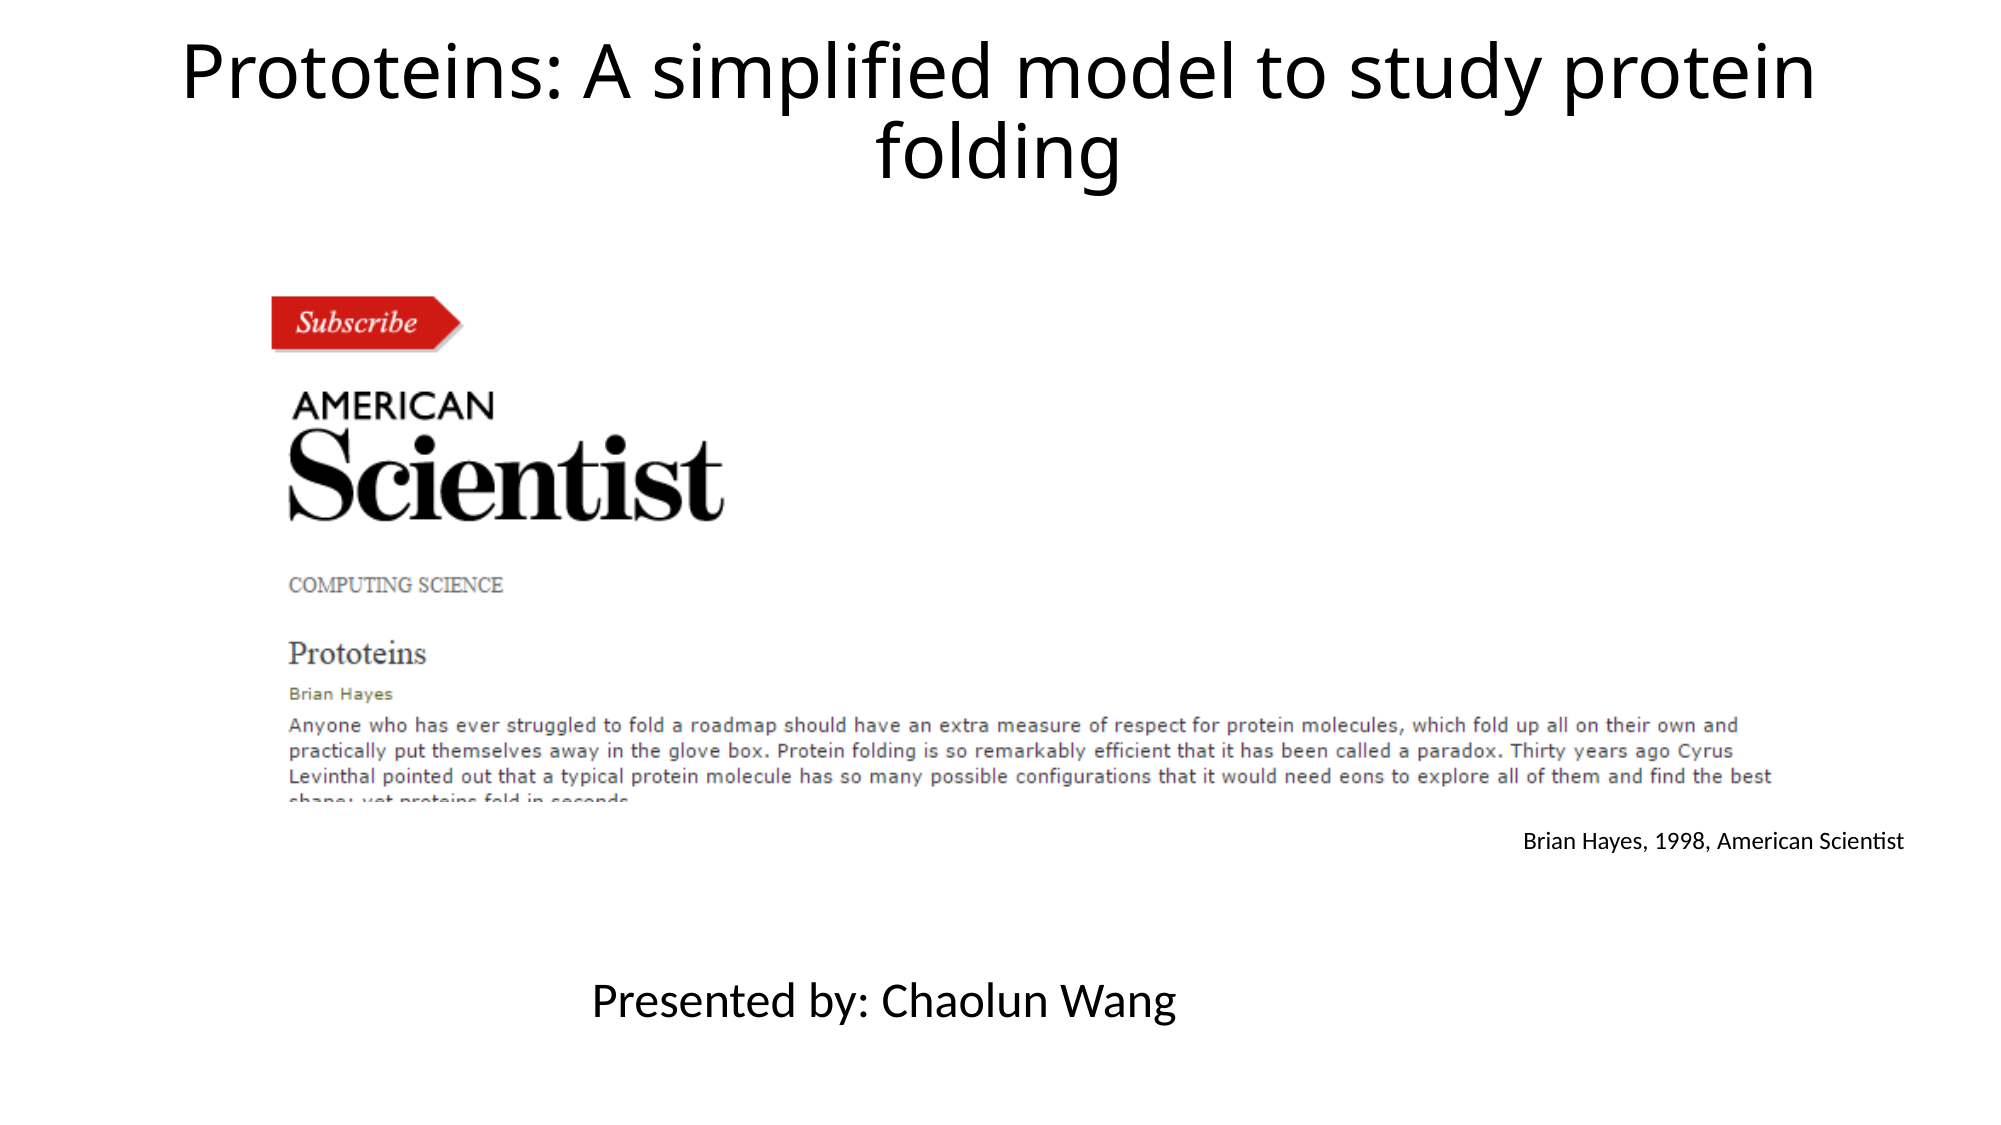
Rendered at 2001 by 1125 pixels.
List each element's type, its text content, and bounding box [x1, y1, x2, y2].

title Prototeins: A simplified model to study protein folding [162, 42, 1838, 203]
picture [249, 282, 1798, 802]
text_box Brian Hayes, 1998, American Scientist [1508, 817, 1921, 863]
text_box Presented by: Chaolun Wang [577, 960, 1192, 1036]
